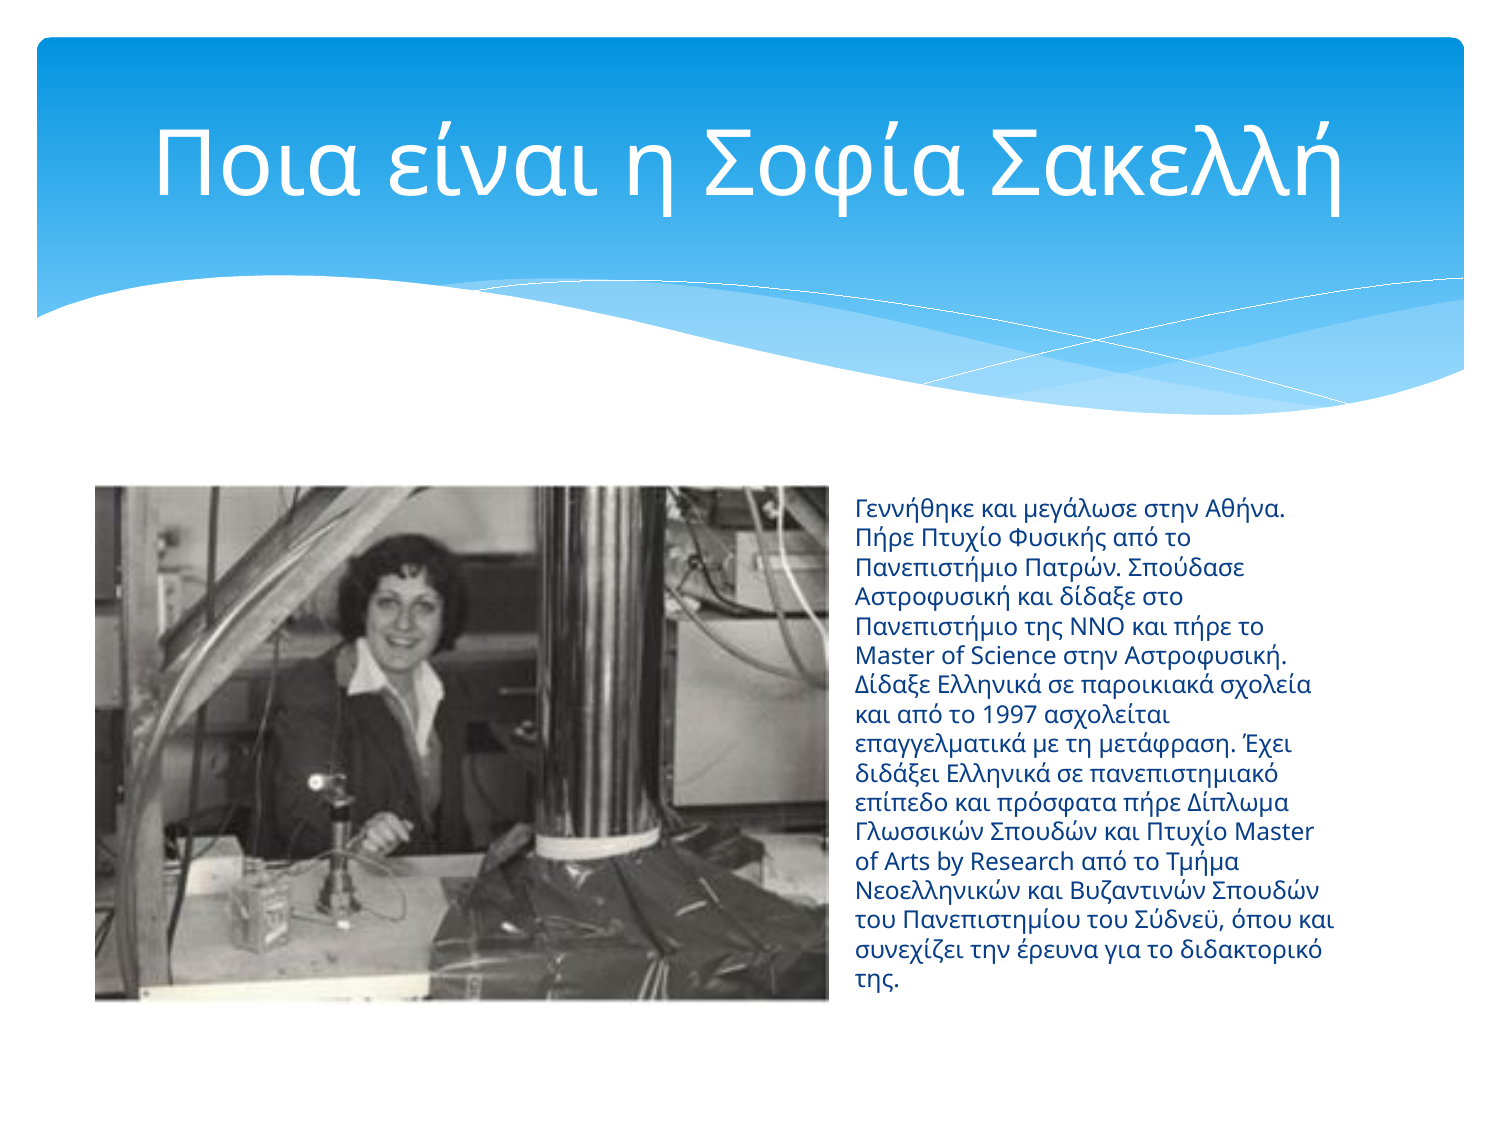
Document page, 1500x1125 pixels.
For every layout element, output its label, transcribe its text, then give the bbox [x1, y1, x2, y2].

list Γεννήθηκε και μεγάλωσε στην Αθήνα. Πήρε Πτυχίο Φυσικής από το Πανεπιστήμιο Πατρών. Σπούδασε Αστροφυσική και δίδαξε στο Πανεπιστήμιο της ΝΝΟ και πήρε το Master of Science στην Αστροφυσική. Δίδαξε Ελληνικά σε παροικιακά σχολεία και από το 1997 ασχολείται επαγγελματικά με τη μετάφραση. Έχει διδάξει Ελληνικά σε πανεπιστημιακό επίπεδο και πρόσφατα πήρε Δίπλωμα Γλωσσικών Σπουδών και Πτυχίο Master of Arts by Research από το Τμήμα Νεοελληνικών και Βυζαντινών Σπουδών του Πανεπιστημίου του Σύδνεϋ, όπου και συνεχίζει την έρευνα για το διδακτορικό της. [839, 485, 1359, 1005]
picture [94, 485, 829, 1006]
title Ποια είναι η Σοφία Σακελλή [75, 55, 1425, 261]
